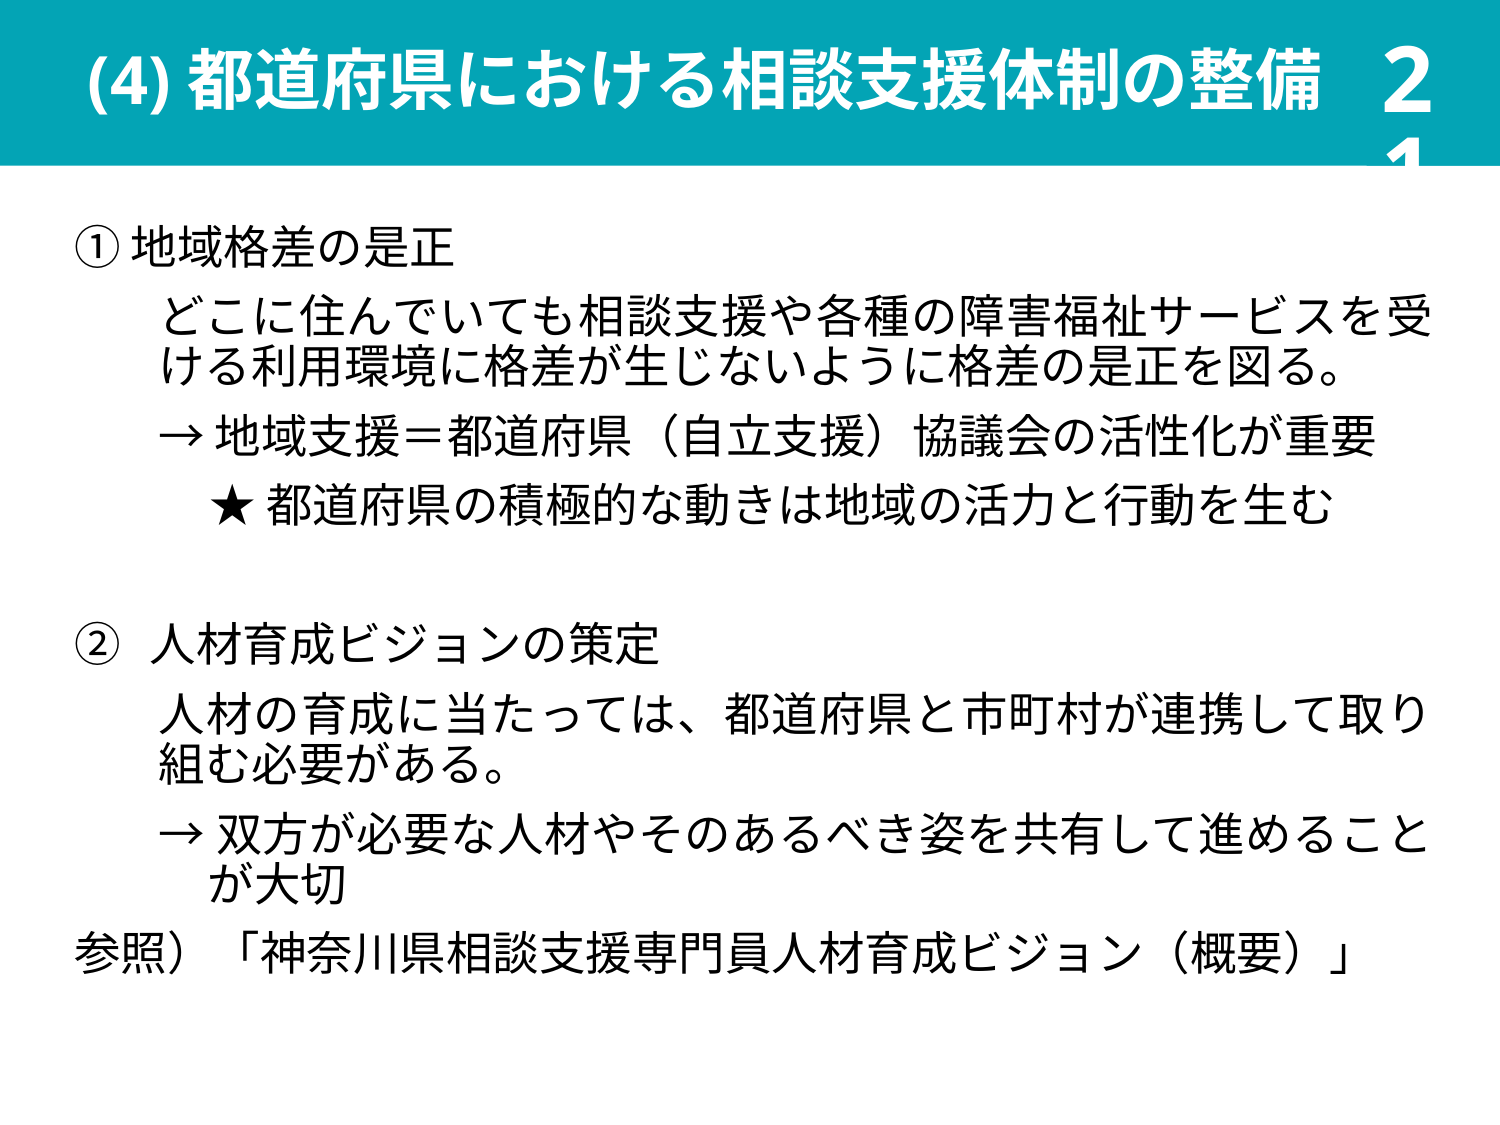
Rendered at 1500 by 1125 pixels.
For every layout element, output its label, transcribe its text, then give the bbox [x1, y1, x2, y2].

title (4)都道府県における相談支援体制の整備 [0, 0, 1366, 166]
slide_number 21 [1366, 0, 1500, 166]
list 地域格差の是正 どこに住んでいても相談支援や各種の障害福祉サービスを受ける利用環境に格差が生じないように格差の是正を図る。 →地域支援＝都道府県（自立支援）協議会の活性化が重要 ★都道府県の積極的な動きは地域の活力と行動を生む 人材育成ビジョンの策定 人材の育成に当たっては、都道府県と市町村が連携して取り組む必要がある。 →双方が必要な人材やそのあるべき姿を共有して進めることが大切 参照）「神奈川県相談支援専門員人材育成ビジョン（概要）」 [59, 216, 1449, 1085]
